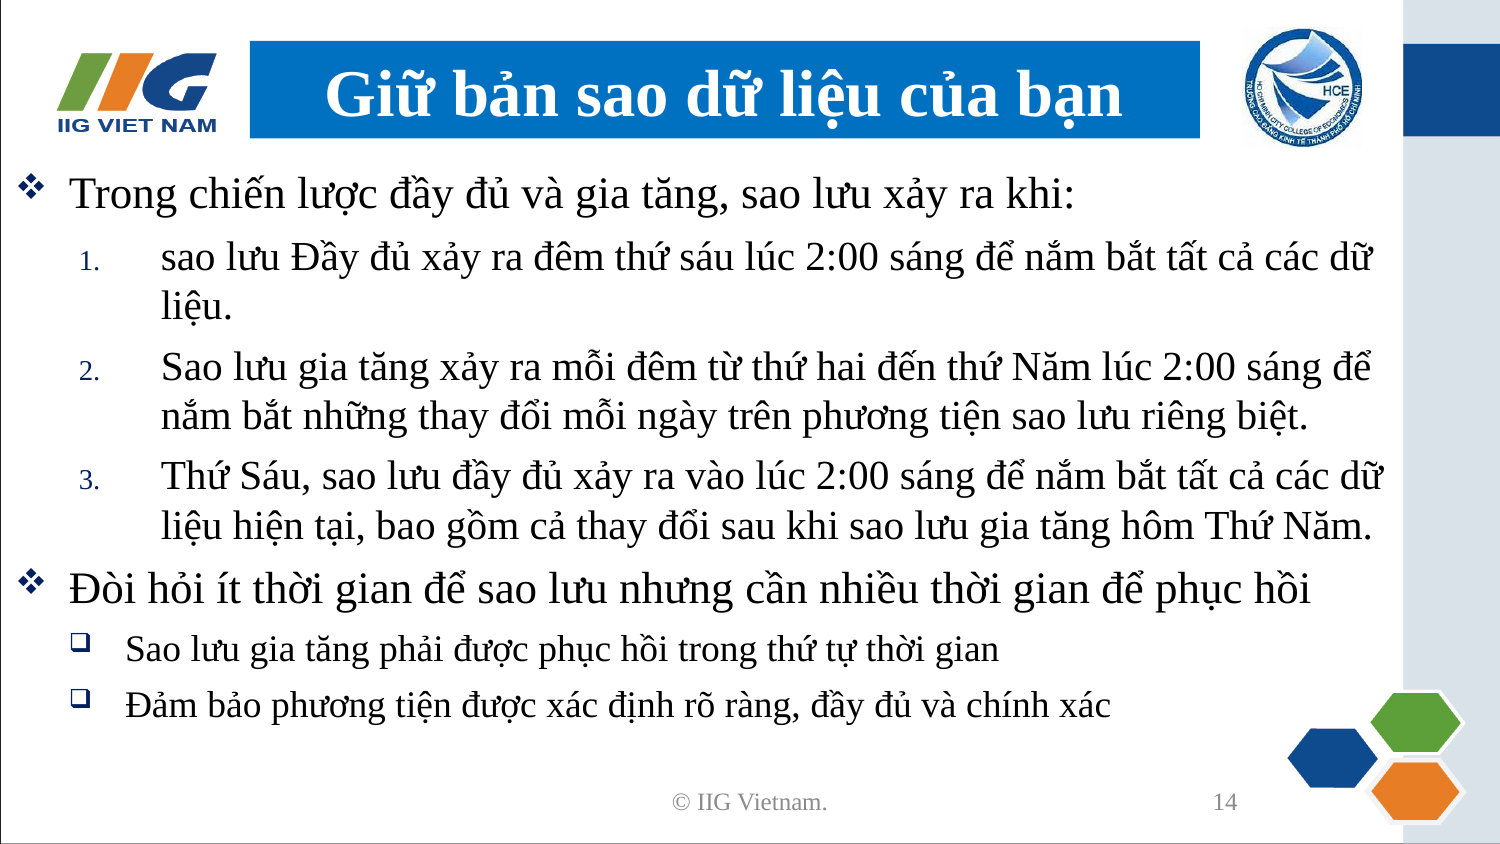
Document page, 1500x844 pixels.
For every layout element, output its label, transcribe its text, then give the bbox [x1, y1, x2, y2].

list Trong chiến lược đầy đủ và gia tăng, sao lưu xảy ra khi: sao lưu Đầy đủ xảy ra đêm thứ sáu lúc 2:00 sáng để nắm bắt tất cả các dữ liệu. Sao lưu gia tăng xảy ra mỗi đêm từ thứ hai đến thứ Năm lúc 2:00 sáng để nắm bắt những thay đổi mỗi ngày trên phương tiện sao lưu riêng biệt. Thứ Sáu, sao lưu đầy đủ xảy ra vào lúc 2:00 sáng để nắm bắt tất cả các dữ liệu hiện tại, bao gồm cả thay đổi sau khi sao lưu gia tăng hôm Thứ Năm. Đòi hỏi ít thời gian để sao lưu nhưng cần nhiều thời gian để phục hồi Sao lưu gia tăng phải được phục hồi trong thứ tự thời gian Đảm bảo phương tiện được xác định rõ ràng, đầy đủ và chính xác [0, 156, 1400, 768]
picture [0, 0, 1500, 844]
title Giữ bản sao dữ liệu của bạn [249, 40, 1200, 139]
footer © IIG Vietnam. [512, 778, 988, 823]
slide_number 14 [1050, 778, 1400, 823]
